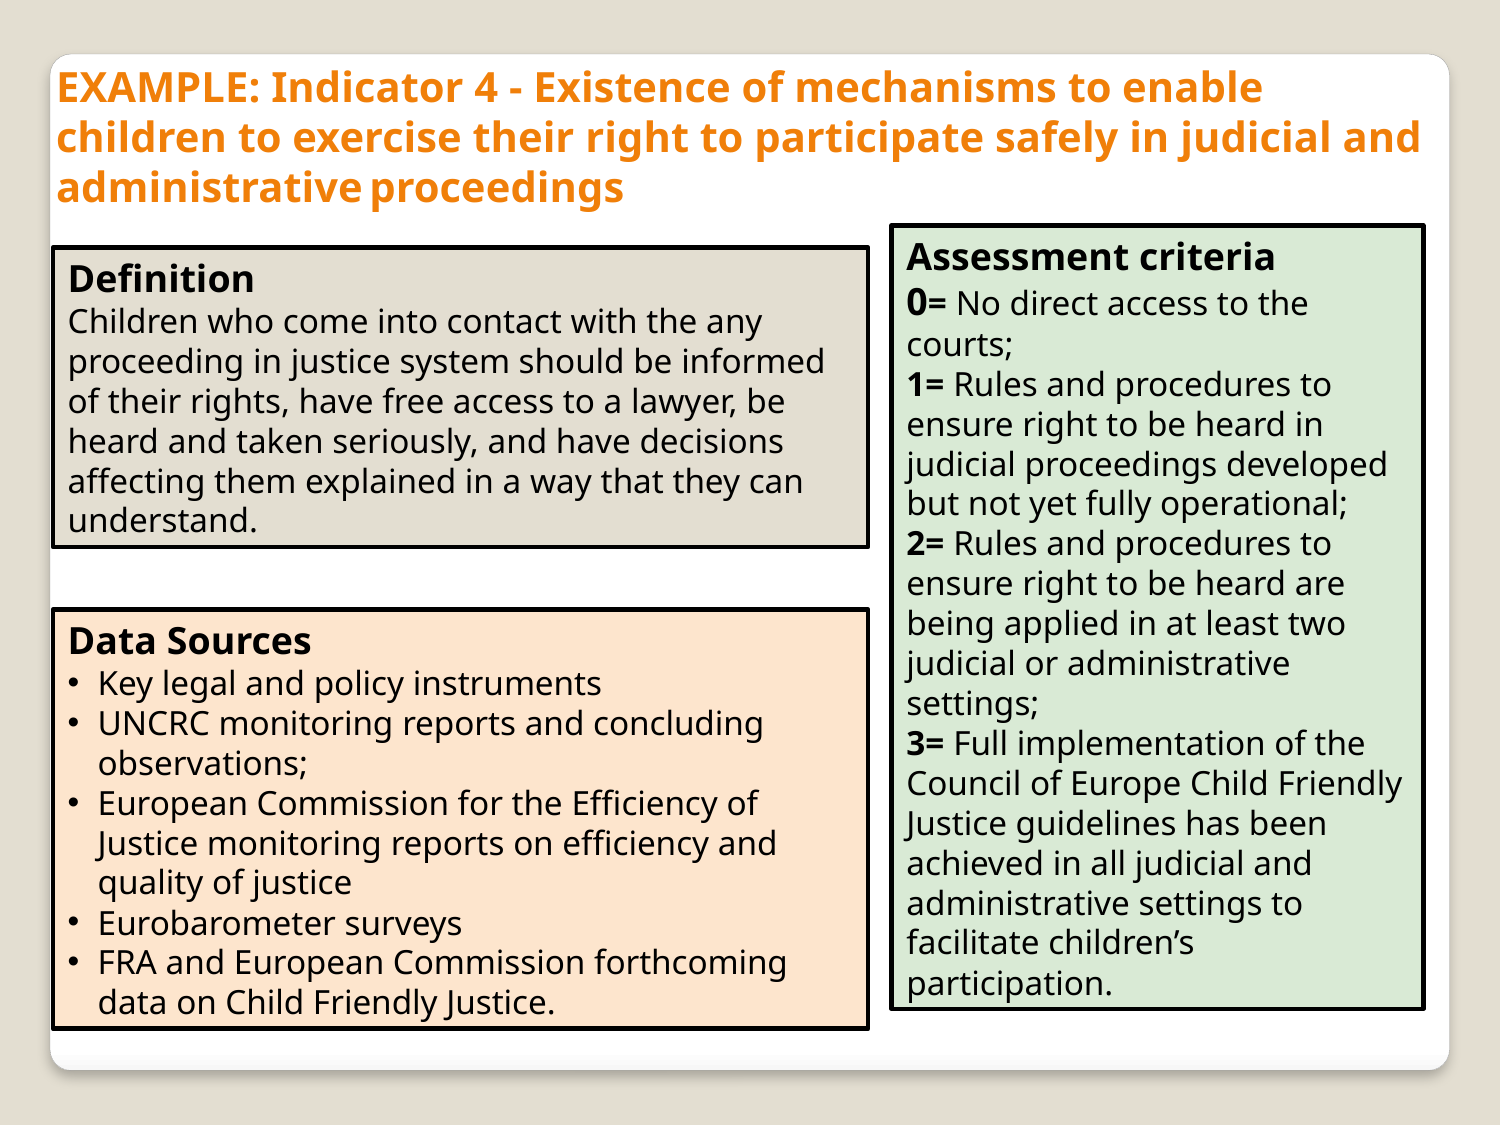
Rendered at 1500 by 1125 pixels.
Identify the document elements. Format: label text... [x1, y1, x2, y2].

text_box EXAMPLE: Indicator 4 - Existence of mechanisms to enable children to exercise their right to participate safely in judicial and administrative proceedings [41, 53, 1459, 219]
text_box Data Sources Key legal and policy instruments UNCRC monitoring reports and concluding observations; European Commission for the Efficiency of Justice monitoring reports on efficiency and quality of justice Eurobarometer surveys FRA and European Commission forthcoming data on Child Friendly Justice. [53, 609, 869, 1029]
text_box Definition Children who come into contact with the any proceeding in justice system should be informed of their rights, have free access to a lawyer, be heard and taken seriously, and have decisions affecting them explained in a way that they can understand. [53, 247, 869, 547]
text_box Assessment criteria 0= No direct access to the courts; 1= Rules and procedures to ensure right to be heard in judicial proceedings developed but not yet fully operational; 2= Rules and procedures to ensure right to be heard are being applied in at least two judicial or administrative settings; 3= Full implementation of the Council of Europe Child Friendly Justice guidelines has been achieved in all judicial and administrative settings to facilitate children’s participation. [891, 225, 1424, 1009]
